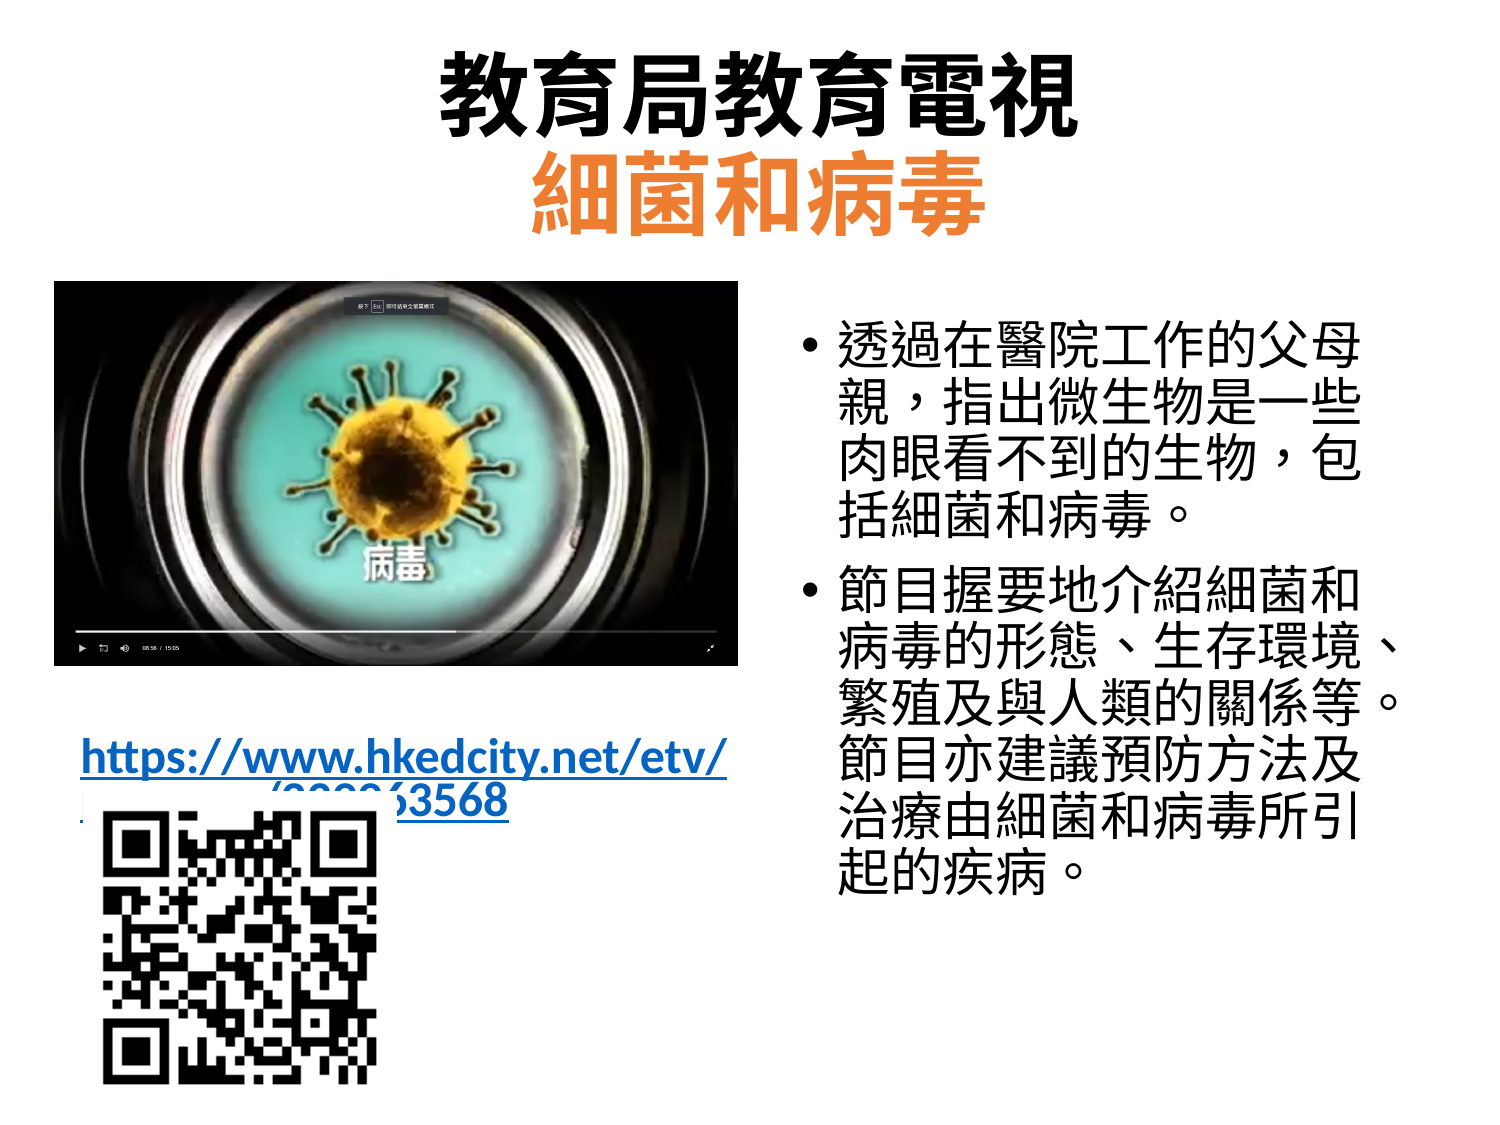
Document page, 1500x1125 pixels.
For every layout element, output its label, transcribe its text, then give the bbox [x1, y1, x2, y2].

title 教育局教育電視 細菌和病毒 [112, 40, 1407, 258]
picture [54, 281, 738, 666]
list https://www.hkedcity.net/etv/resource/239963568 [65, 642, 758, 792]
list 透過在醫院工作的父母親，指出微生物是一些肉眼看不到的生物，包括細菌和病毒。 節目握要地介紹細菌和病毒的形態、生存環境、繁殖及與人類的關係等。節目亦建議預防方法及治療由細菌和病毒所引起的疾病。 [786, 311, 1424, 917]
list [83, 791, 397, 1105]
